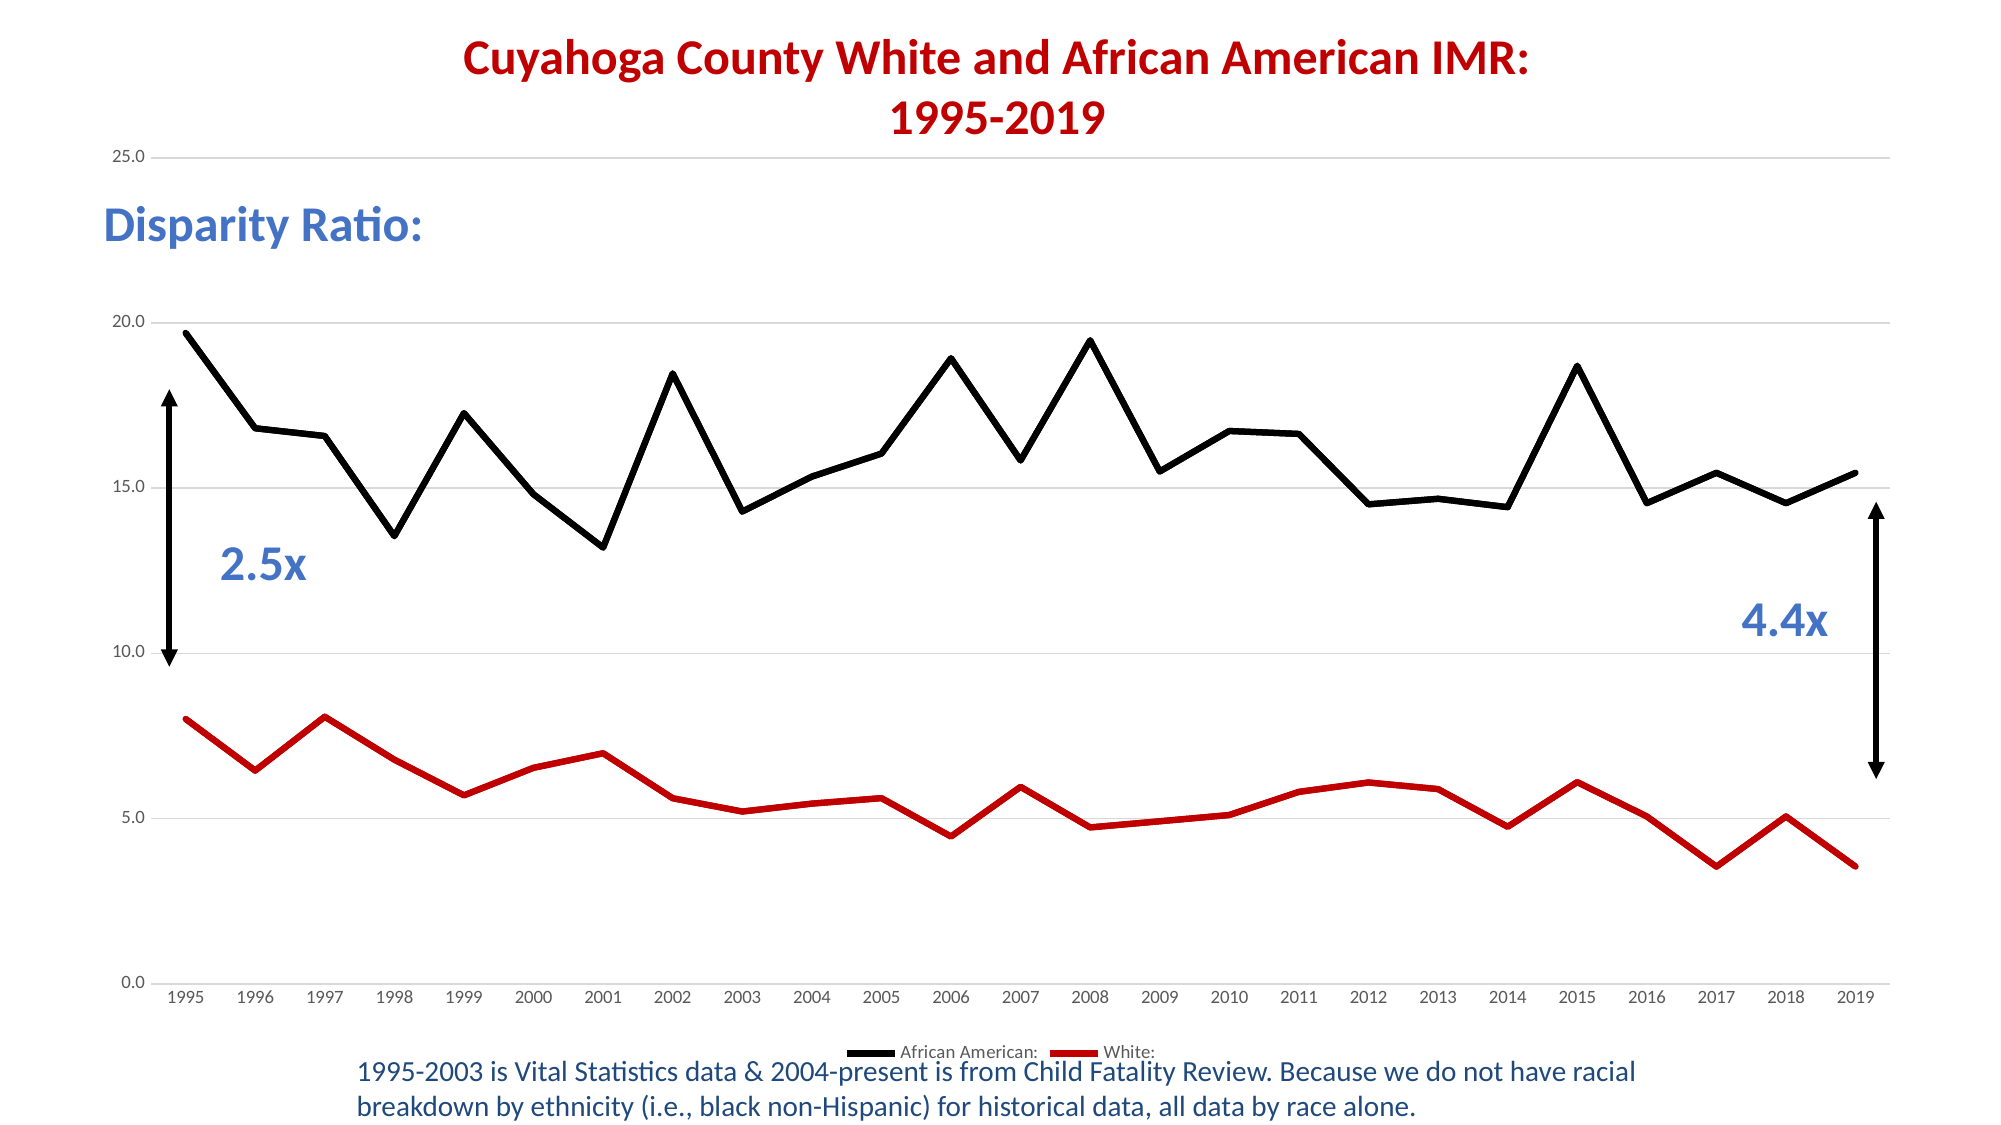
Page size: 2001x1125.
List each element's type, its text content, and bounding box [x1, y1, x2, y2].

text_box 1995-2003 is Vital Statistics data & 2004-present is from Child Fatality Review. Because we do not have racial breakdown by ethnicity (i.e., black non-Hispanic) for historical data, all data by race alone. [341, 1069, 1761, 1125]
text_box Cuyahoga County White and African American IMR: 1995-2019 [448, 16, 1557, 129]
chart [74, 129, 1928, 1069]
